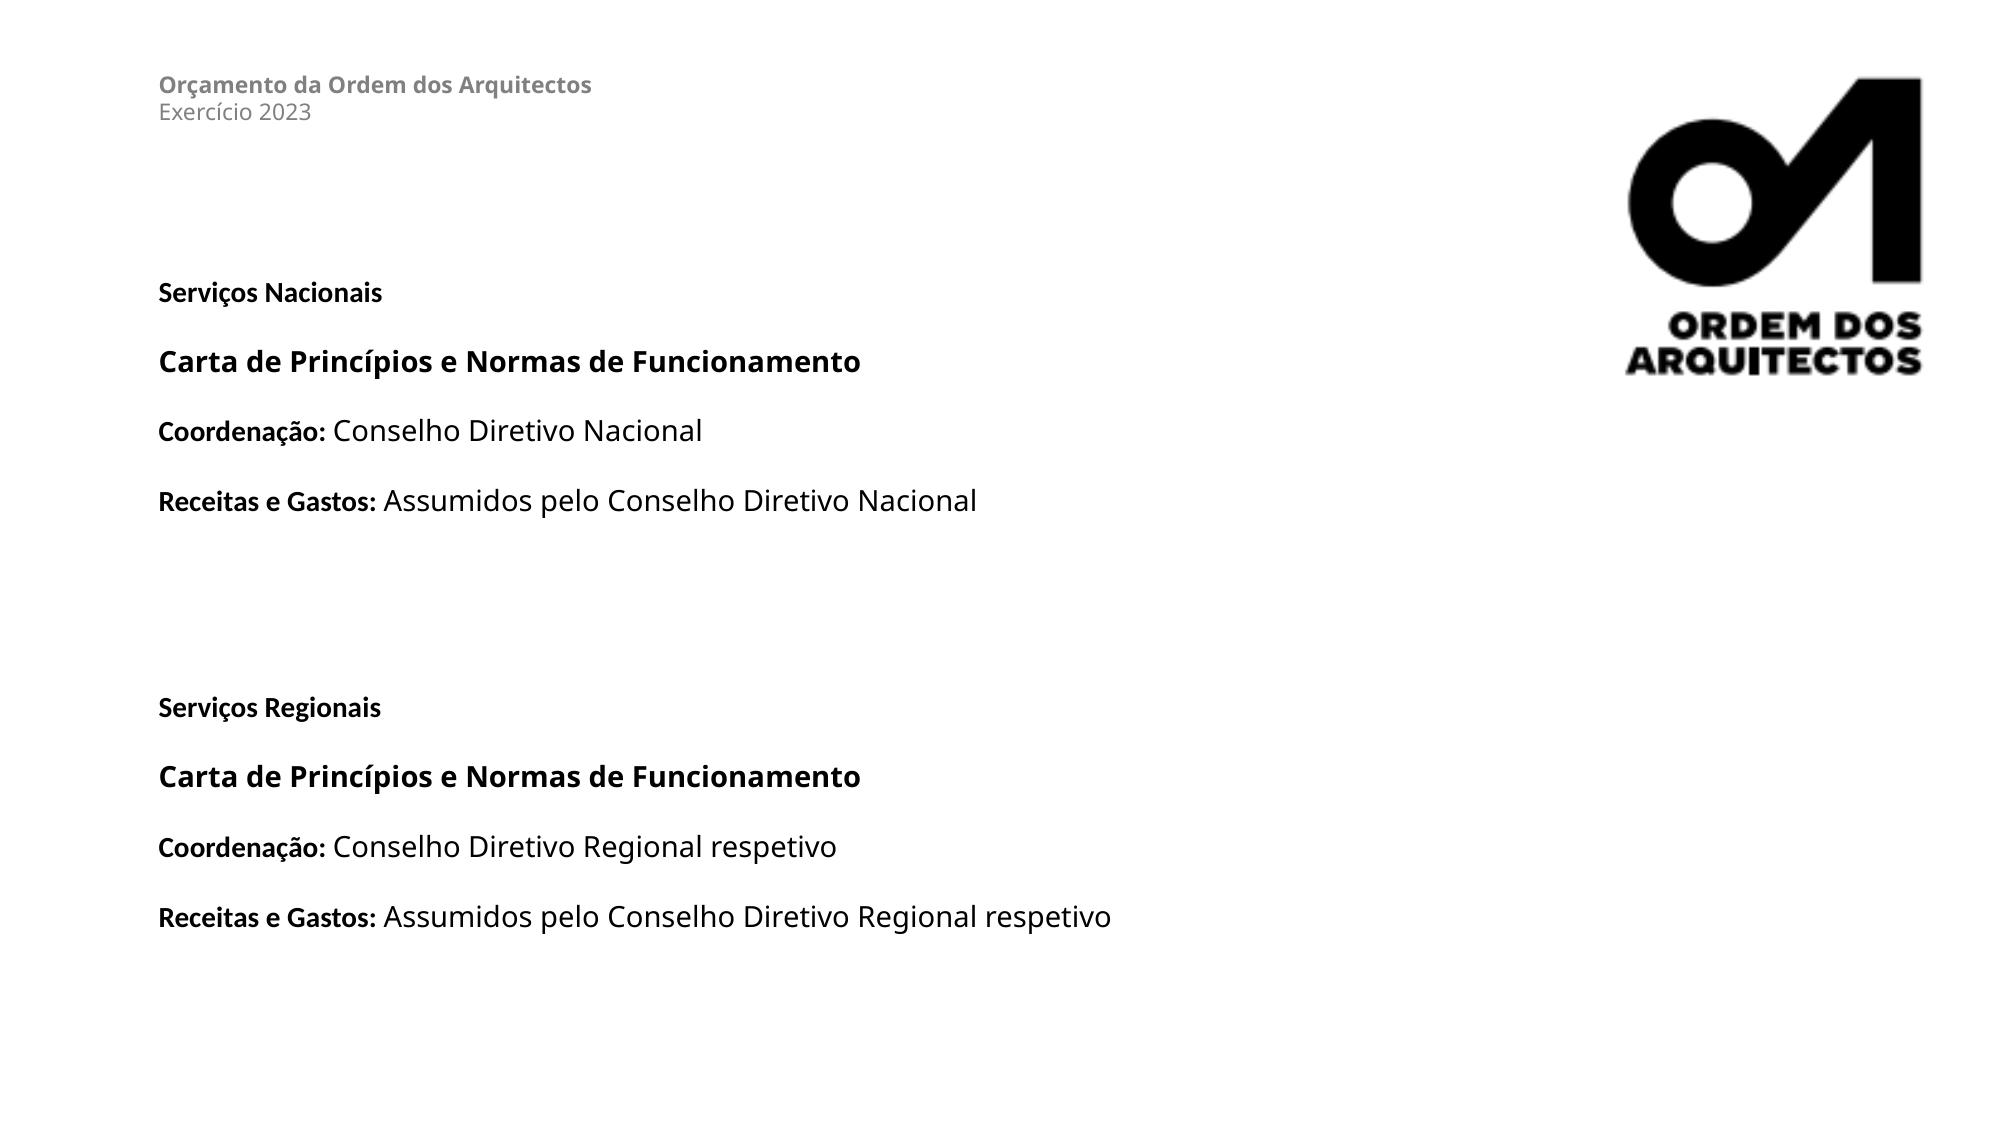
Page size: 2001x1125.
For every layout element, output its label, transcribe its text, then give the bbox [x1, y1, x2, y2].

picture [1476, 0, 2000, 414]
text_box Serviços Nacionais Carta de Princípios e Normas de Funcionamento Coordenação: Conselho Diretivo Nacional Receitas e Gastos: Assumidos pelo Conselho Diretivo Nacional [143, 265, 1618, 526]
text_box Serviços Regionais Carta de Princípios e Normas de Funcionamento Coordenação: Conselho Diretivo Regional respetivo Receitas e Gastos: Assumidos pelo Conselho Diretivo Regional respetivo [143, 681, 1618, 941]
text_box Orçamento da Ordem dos Arquitectos Exercício 2023 [143, 62, 1121, 133]
